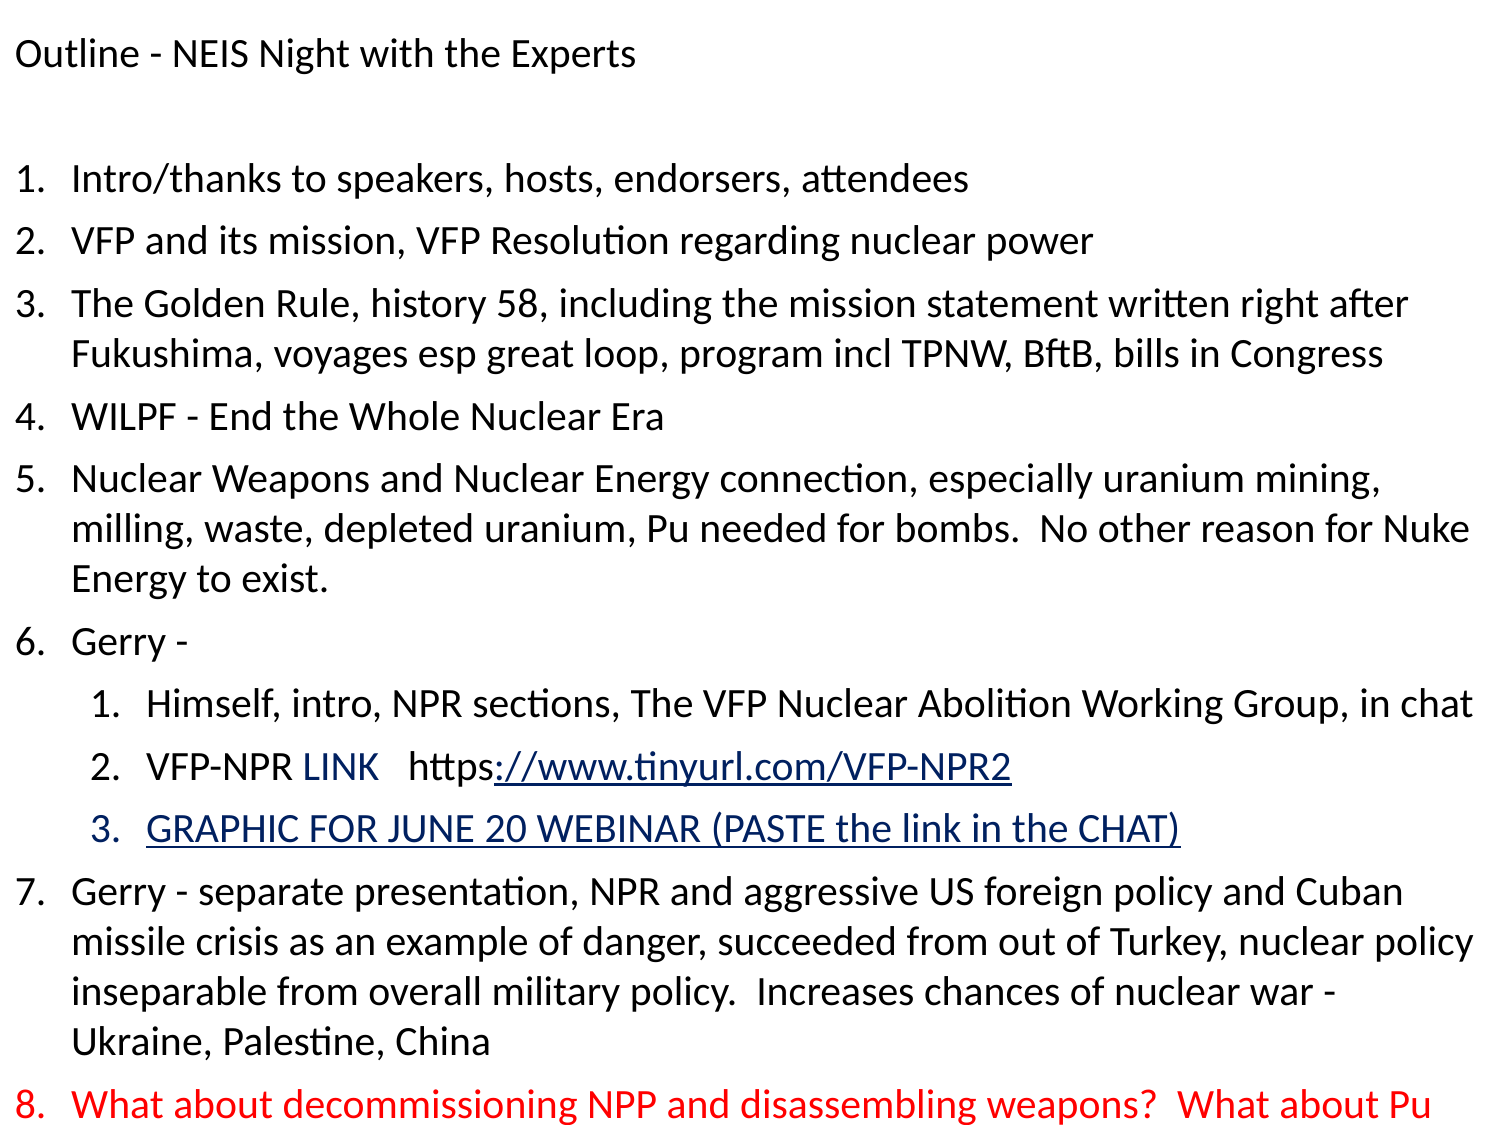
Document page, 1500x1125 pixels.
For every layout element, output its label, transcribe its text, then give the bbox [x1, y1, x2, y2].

text_box Outline - NEIS Night with the Experts Intro/thanks to speakers, hosts, endorsers, attendees VFP and its mission, VFP Resolution regarding nuclear power The Golden Rule, history 58, including the mission statement written right after Fukushima, voyages esp great loop, program incl TPNW, BftB, bills in Congress WILPF - End the Whole Nuclear Era Nuclear Weapons and Nuclear Energy connection, especially uranium mining, milling, waste, depleted uranium, Pu needed for bombs. No other reason for Nuke Energy to exist. Gerry - Himself, intro, NPR sections, The VFP Nuclear Abolition Working Group, in chat VFP-NPR LINK https://www.tinyurl.com/VFP-NPR2 GRAPHIC FOR JUNE 20 WEBINAR (PASTE the link in the CHAT) Gerry - separate presentation, NPR and aggressive US foreign policy and Cuban missile crisis as an example of danger, succeeded from out of Turkey, nuclear policy inseparable from overall military policy. Increases chances of nuclear war - Ukraine, Palestine, China What about decommissioning NPP and disassembling weapons? What about Pu stockpiles in US, Japan, ?? Nuclear proliferation through nuclear energy? - Saudi Arabia and others Entire industry plagued by secrecy, lies, violence (mining) [0, 18, 1500, 1082]
